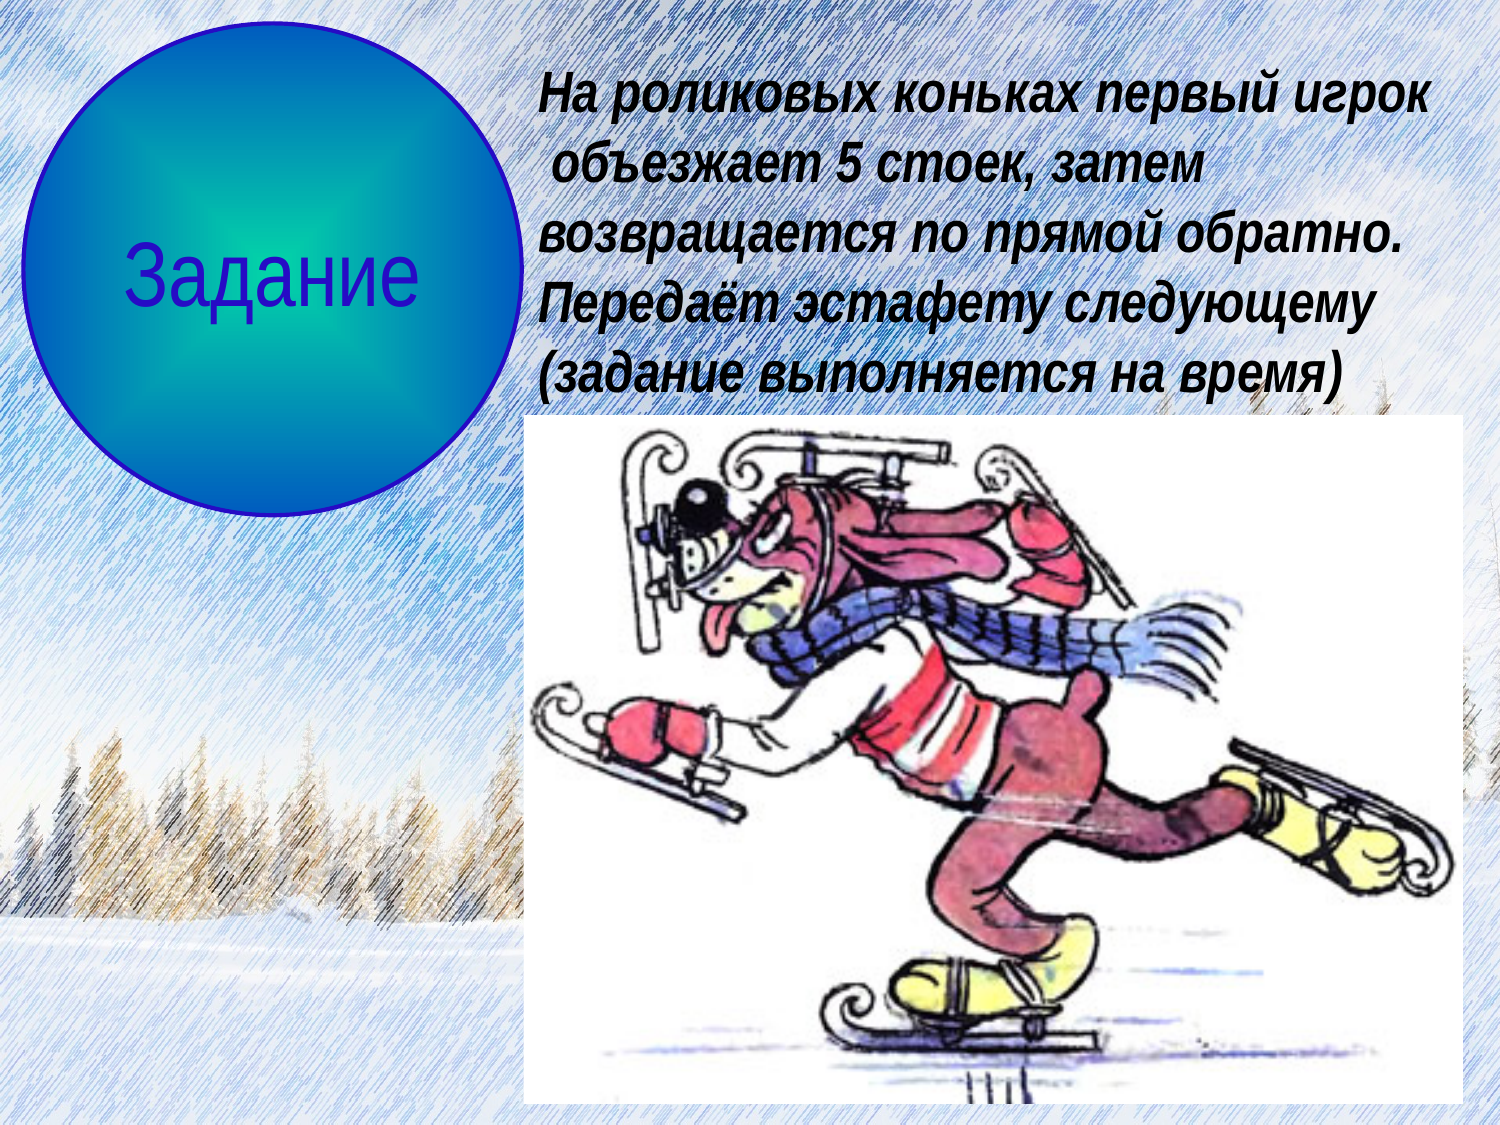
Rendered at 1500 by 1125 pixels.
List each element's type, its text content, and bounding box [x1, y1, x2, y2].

text_box На роликовых коньках первый игрок объезжает 5 стоек, затем возвращается по прямой обратно. Передаёт эстафету следующему (задание выполняется на время) [523, 46, 1465, 412]
text_box Задание [21, 21, 523, 518]
picture [0, 0, 1500, 1125]
